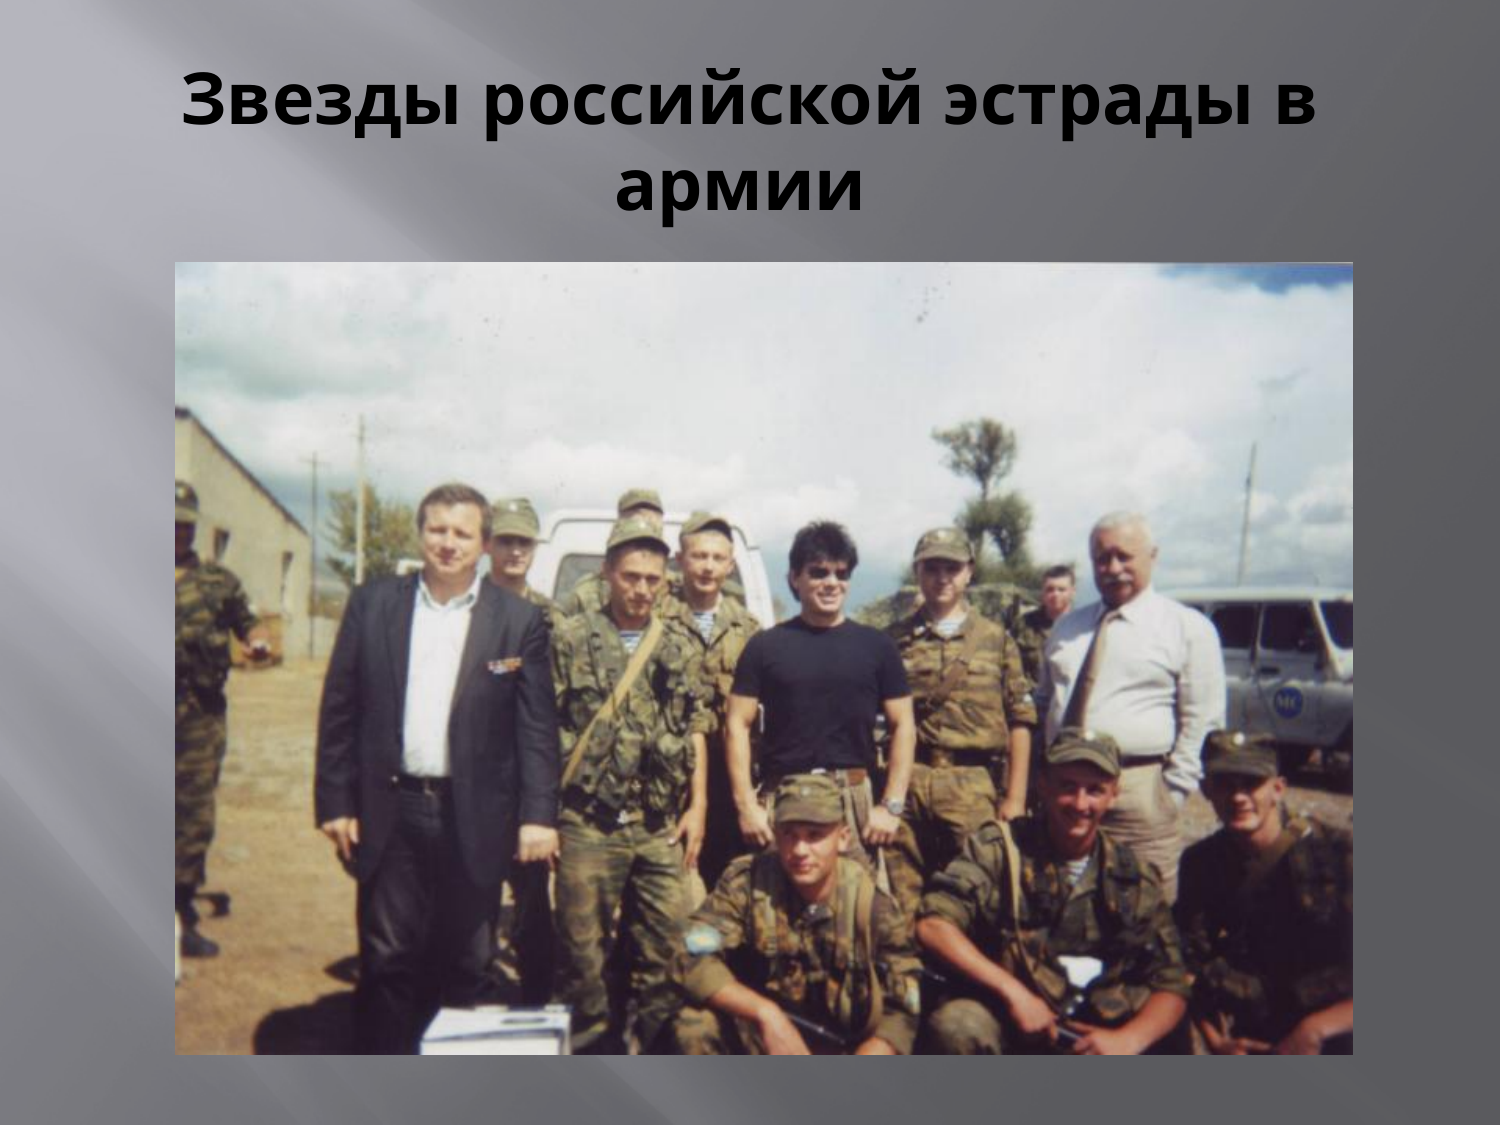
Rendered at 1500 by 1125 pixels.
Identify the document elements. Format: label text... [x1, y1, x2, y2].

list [175, 261, 1354, 1055]
title Звезды российской эстрады в армии [75, 45, 1425, 233]
